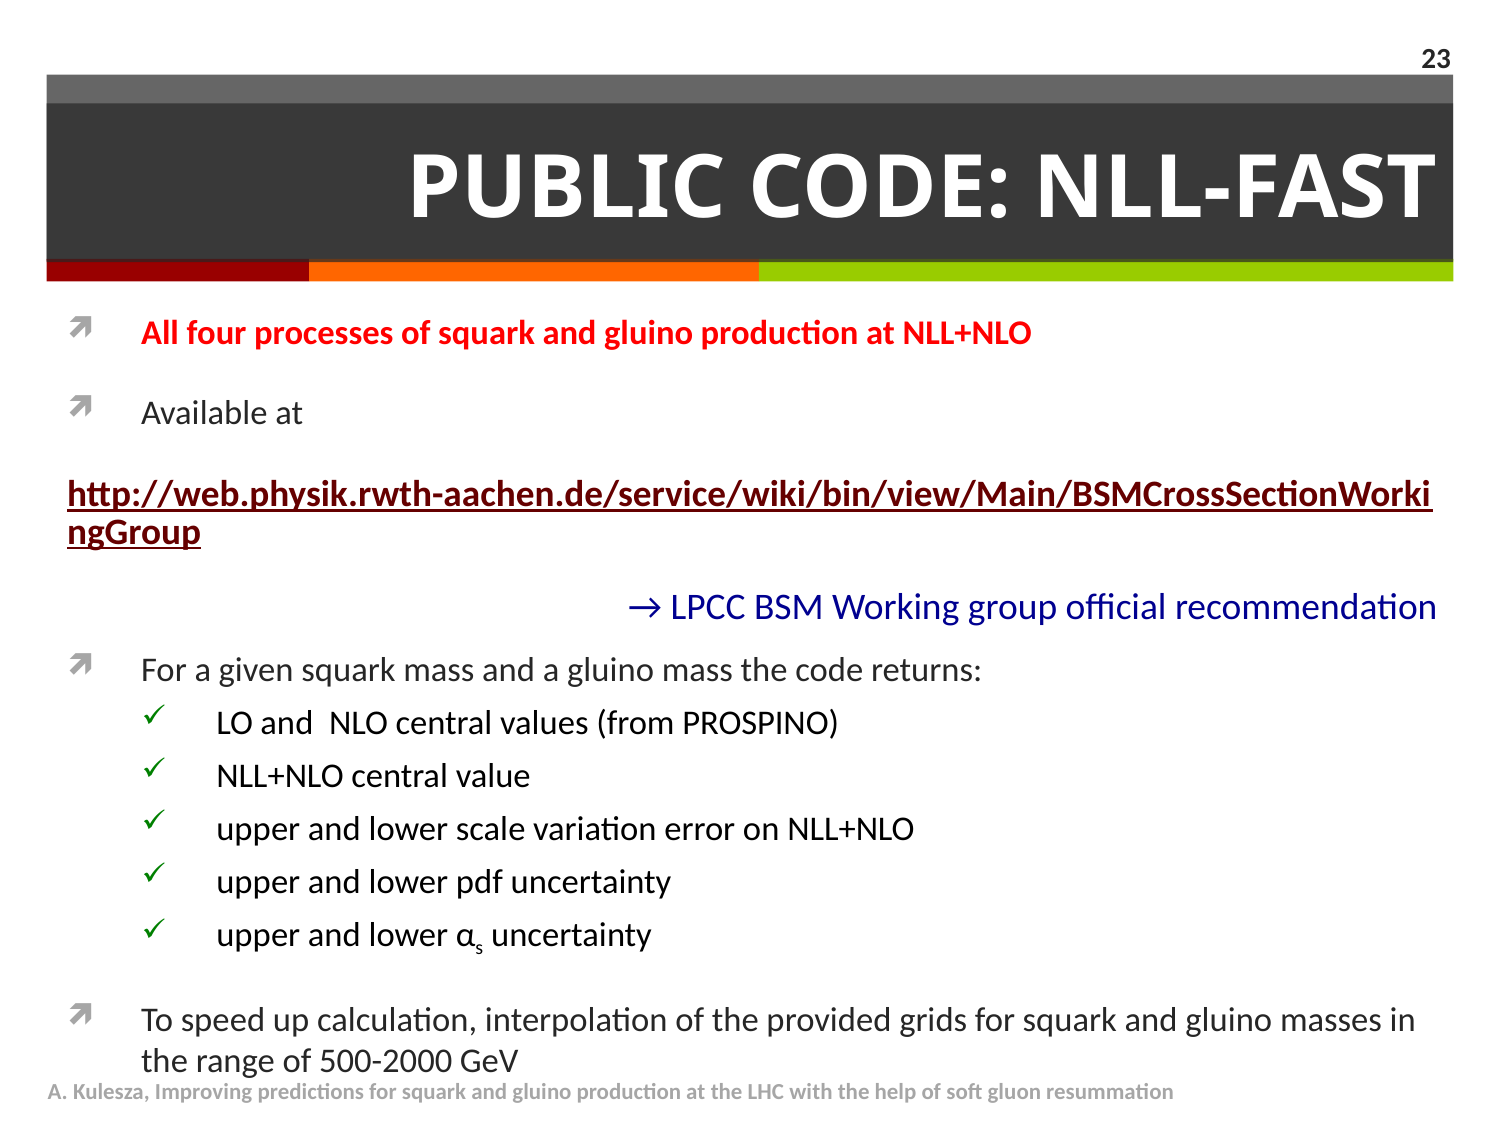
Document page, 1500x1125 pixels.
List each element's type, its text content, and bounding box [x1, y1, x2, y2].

title Public Code: NLL-Fast [46, 103, 1454, 263]
slide_number 23 [1362, 27, 1466, 87]
list All four processes of squark and gluino production at NLL+NLO Available at http://web.physik.rwth-aachen.de/service/wiki/bin/view/Main/BSMCrossSectionWorkingGroup For a given squark mass and a gluino mass the code returns: LO and NLO central values (from PROSPINO) NLL+NLO central value upper and lower scale variation error on NLL+NLO upper and lower pdf uncertainty upper and lower αs uncertainty To speed up calculation, interpolation of the provided grids for squark and gluino masses in the range of 500-2000 GeV [52, 302, 1454, 1054]
footer A. Kulesza, Improving predictions for squark and gluino production at the LHC with the help of soft gluon resummation [32, 1055, 1320, 1125]
text_box → LPCC BSM Working group official recommendation [502, 574, 1453, 635]
